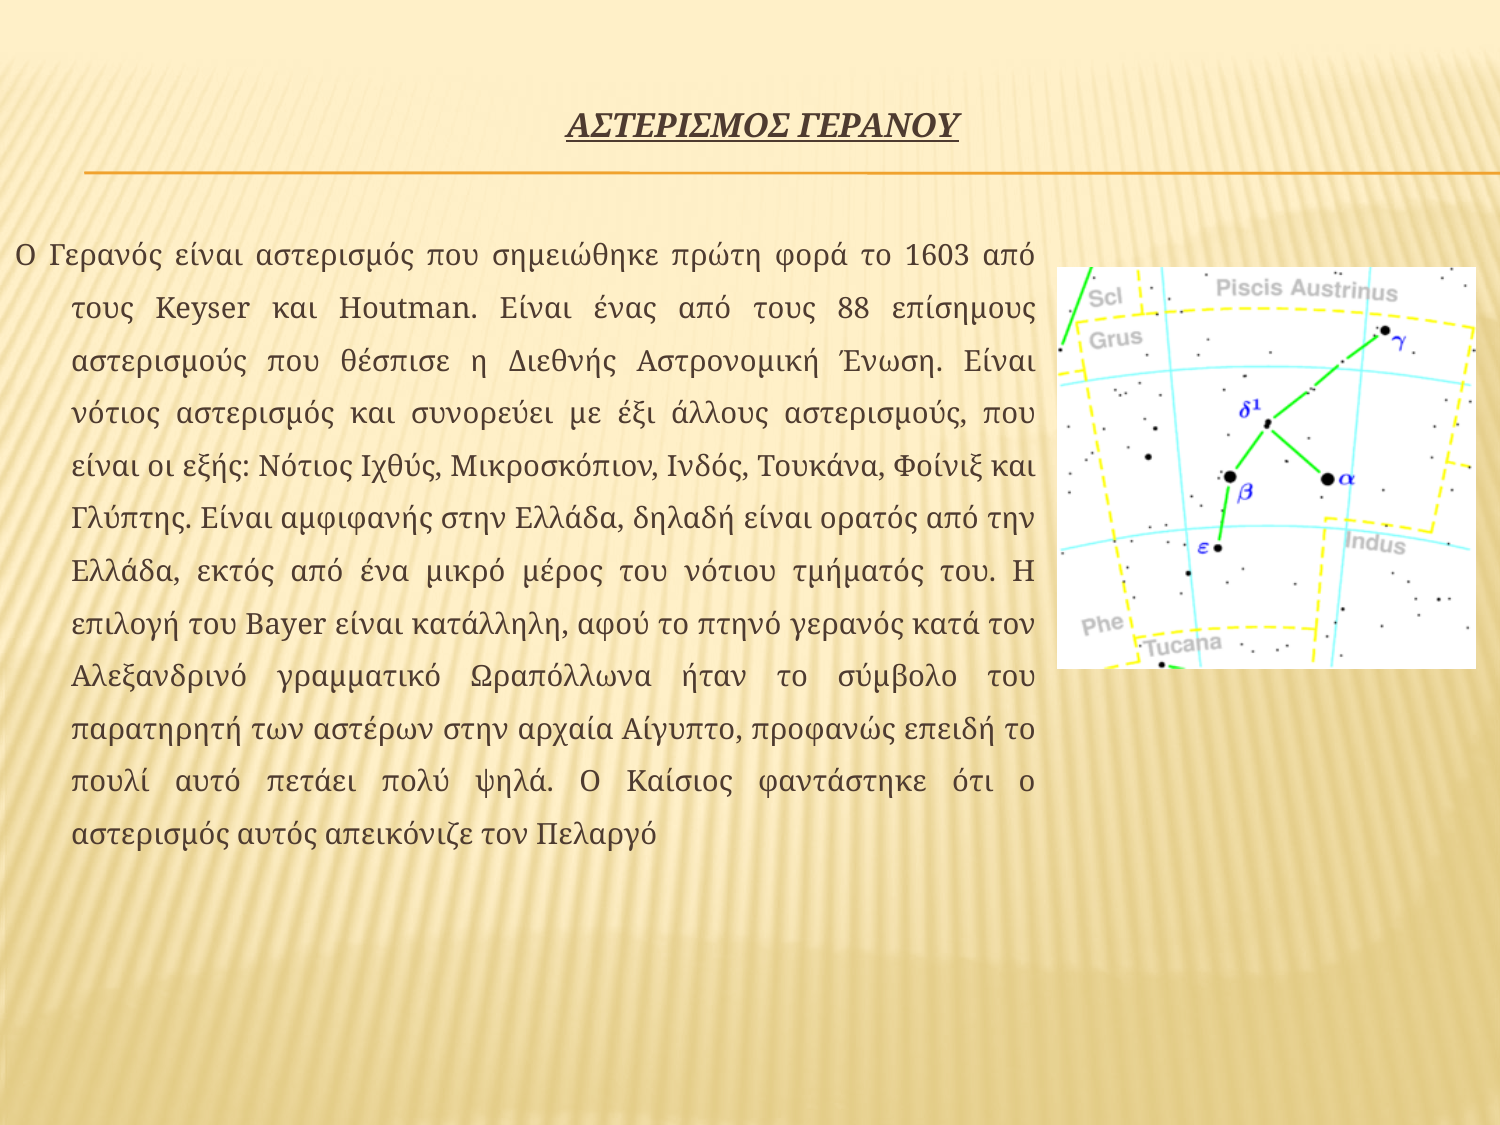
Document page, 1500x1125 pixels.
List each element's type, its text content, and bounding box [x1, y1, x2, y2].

list Ο Γερανός είναι αστερισμός που σημειώθηκε πρώτη φορά το 1603 από τους Keyser και Houtman. Είναι ένας από τους 88 επίσημους αστερισμούς που θέσπισε η Διεθνής Αστρονομική Ένωση. Είναι νότιος αστερισμός και συνορεύει με έξι άλλους αστερισμούς, που είναι οι εξής: Νότιος Ιχθύς, Μικροσκόπιον, Ινδός, Τουκάνα, Φοίνιξ και Γλύπτης. Είναι αμφιφανής στην Ελλάδα, δηλαδή είναι ορατός από την Ελλάδα, εκτός από ένα μικρό μέρος του νότιου τμήματός του. Η επιλογή του Bayer είναι κατάλληλη, αφού το πτηνό γερανός κατά τον Αλεξανδρινό γραμματικό Ωραπόλλωνα ήταν το σύμβολο του παρατηρητή των αστέρων στην αρχαία Αίγυπτο, προφανώς επειδή το πουλί αυτό πετάει πολύ ψηλά. Ο Καίσιος φαντάστηκε ότι ο αστερισμός αυτός απεικόνιζε τον Πελαργό [0, 160, 1052, 1035]
title ΑΣΤΕΡΙΣΜΟΣ ΓΕΡΑΝΟΥ [50, 75, 1475, 213]
picture [1056, 266, 1476, 670]
